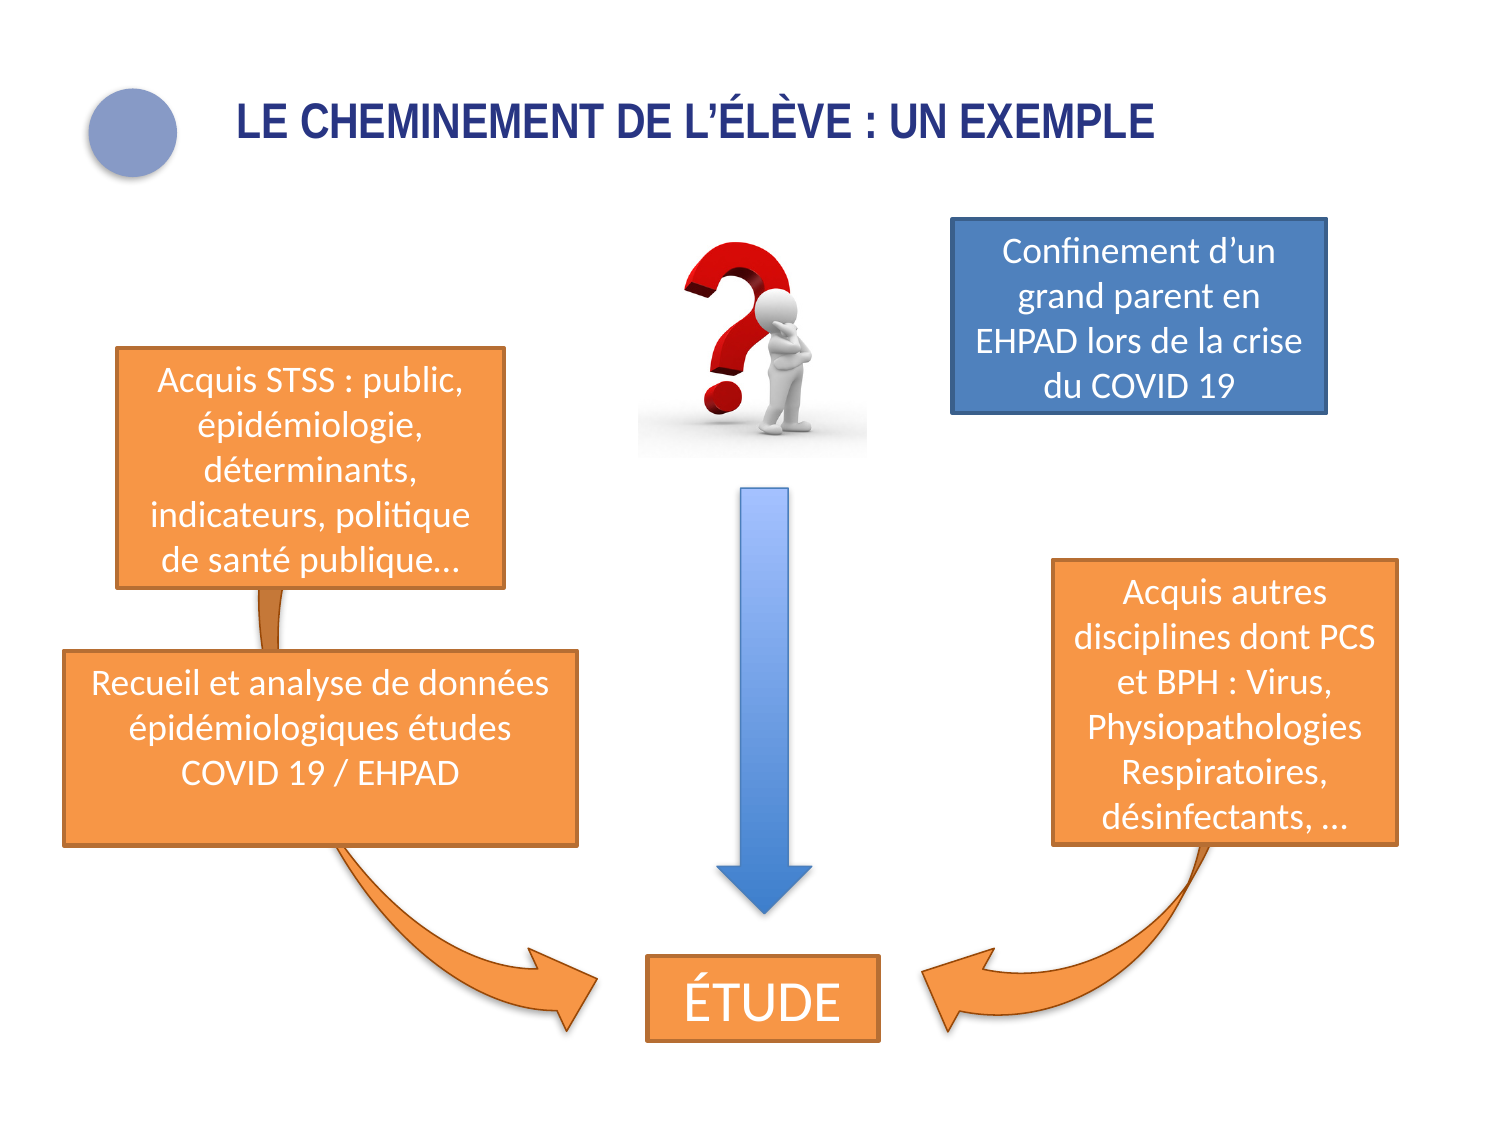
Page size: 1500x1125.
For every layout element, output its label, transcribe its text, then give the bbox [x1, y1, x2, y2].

text_box Recueil et analyse de données épidémiologiques études COVID 19 / EHPAD [62, 649, 579, 848]
text_box [336, 848, 598, 1033]
text_box [277, 590, 283, 649]
text_box [257, 590, 264, 649]
text_box Acquis STSS : public, épidémiologie, déterminants, indicateurs, politique de santé publique… [115, 346, 506, 590]
text_box [921, 847, 1210, 1033]
text_box ÉTUDE [645, 954, 881, 1043]
text_box Acquis autres disciplines dont PCS et BPH : Virus, Physiopathologies Respiratoires, désinfectants, … [1051, 558, 1399, 847]
text_box Confinement d’un grand parent en EHPAD lors de la crise du COVID 19 [950, 217, 1328, 415]
picture [638, 228, 868, 459]
title LE CHEMINEMENT DE L’ÉLÈVE : Un EXEMPLE [236, 88, 1262, 150]
text_box [716, 487, 813, 915]
